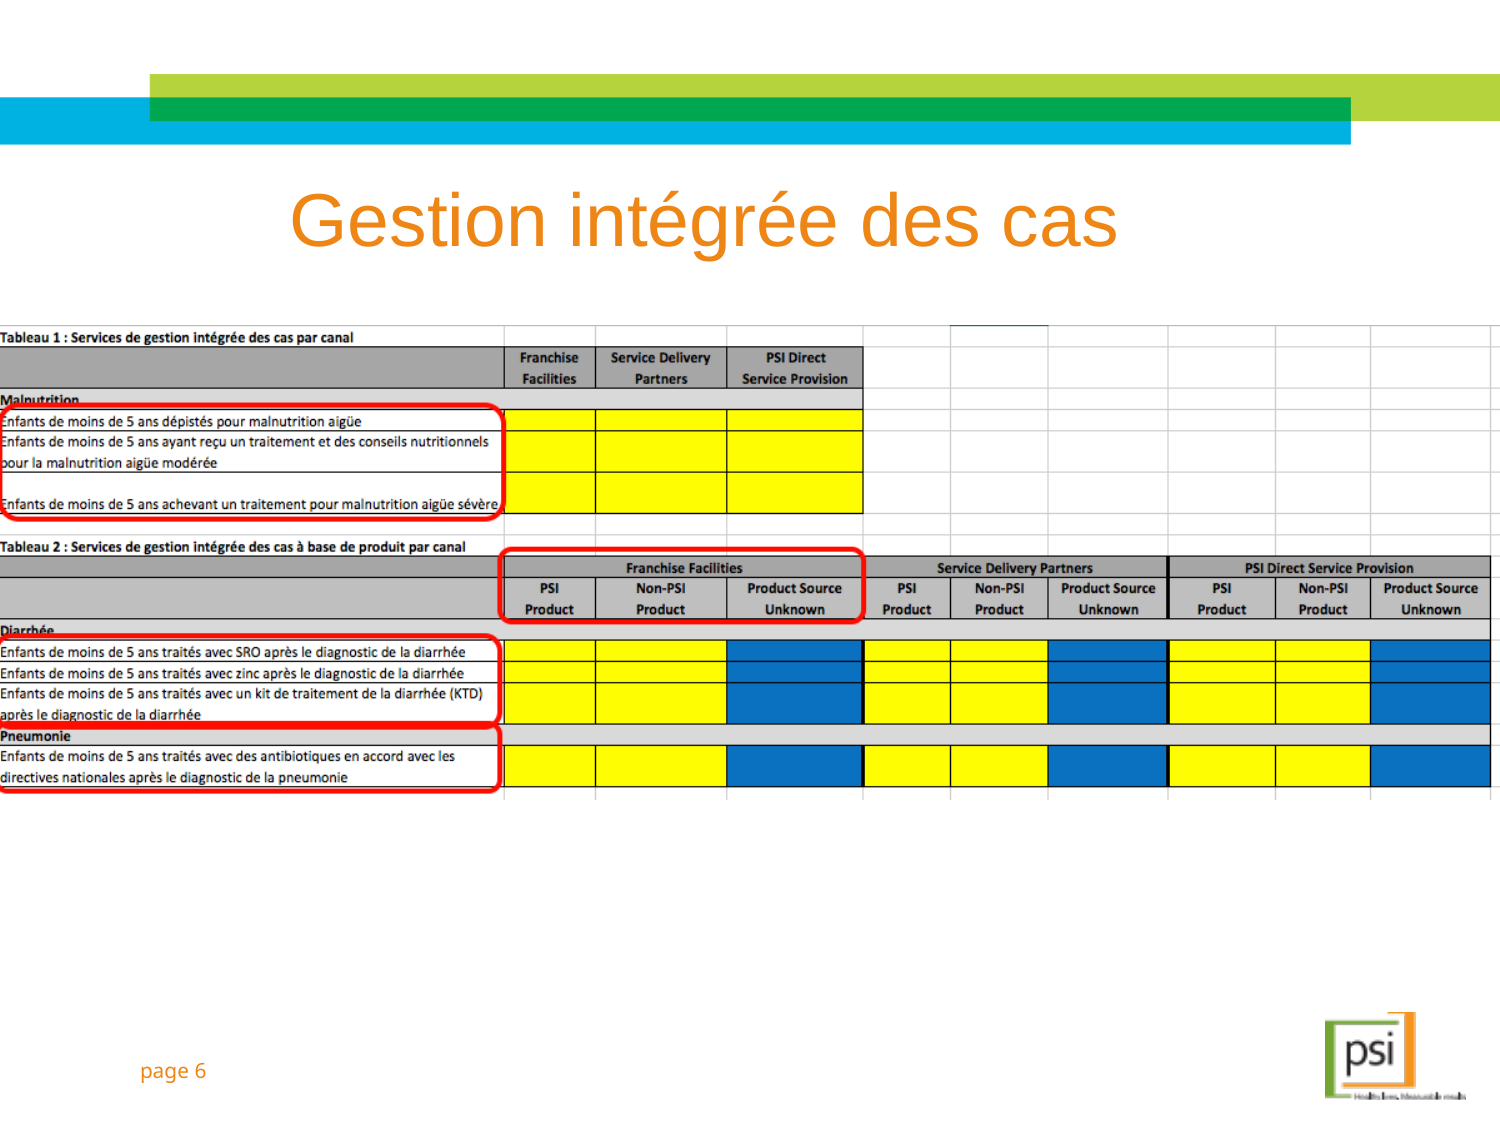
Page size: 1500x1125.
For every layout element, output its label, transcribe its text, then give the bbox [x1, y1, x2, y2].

title Gestion intégrée des cas [149, 162, 1438, 272]
slide_number page 6 [124, 1049, 438, 1101]
picture [0, 0, 1500, 1125]
